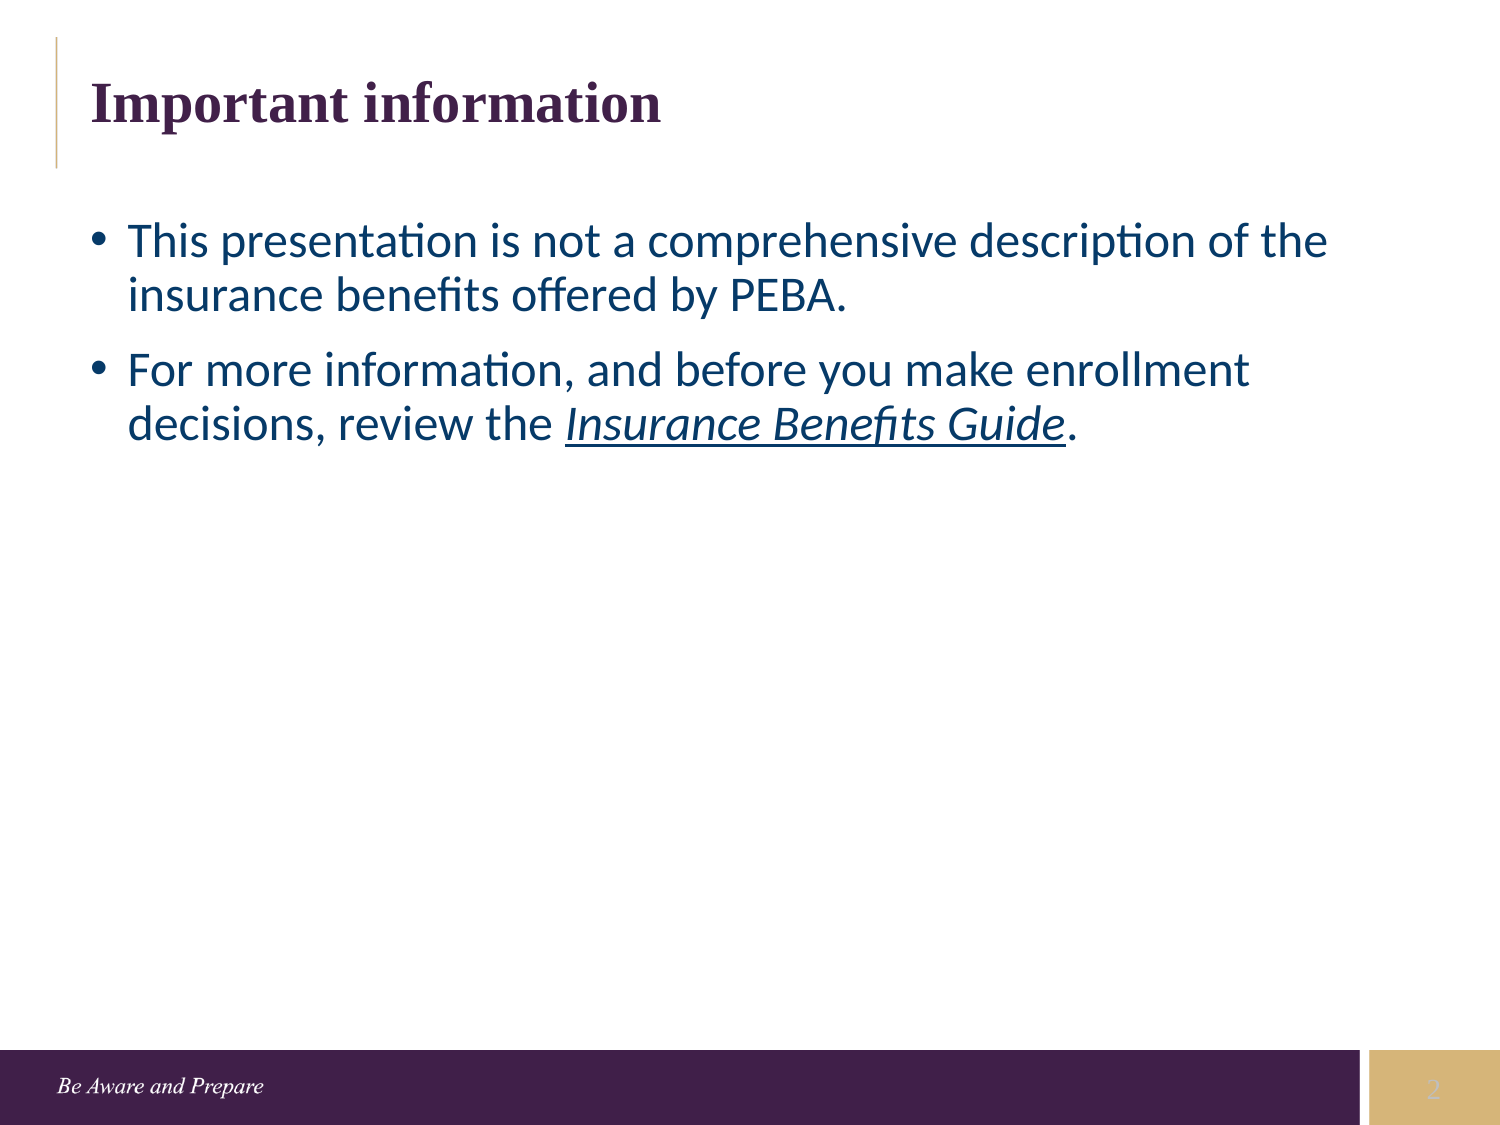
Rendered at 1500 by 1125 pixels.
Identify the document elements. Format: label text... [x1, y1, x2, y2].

slide_number 2 [1368, 1050, 1500, 1125]
title Important information [75, 37, 1425, 170]
list This presentation is not a comprehensive description of the insurance benefits offered by PEBA. For more information, and before you make enrollment decisions, review the Insurance Benefits Guide. [75, 206, 1425, 1032]
picture [0, 0, 1500, 1125]
